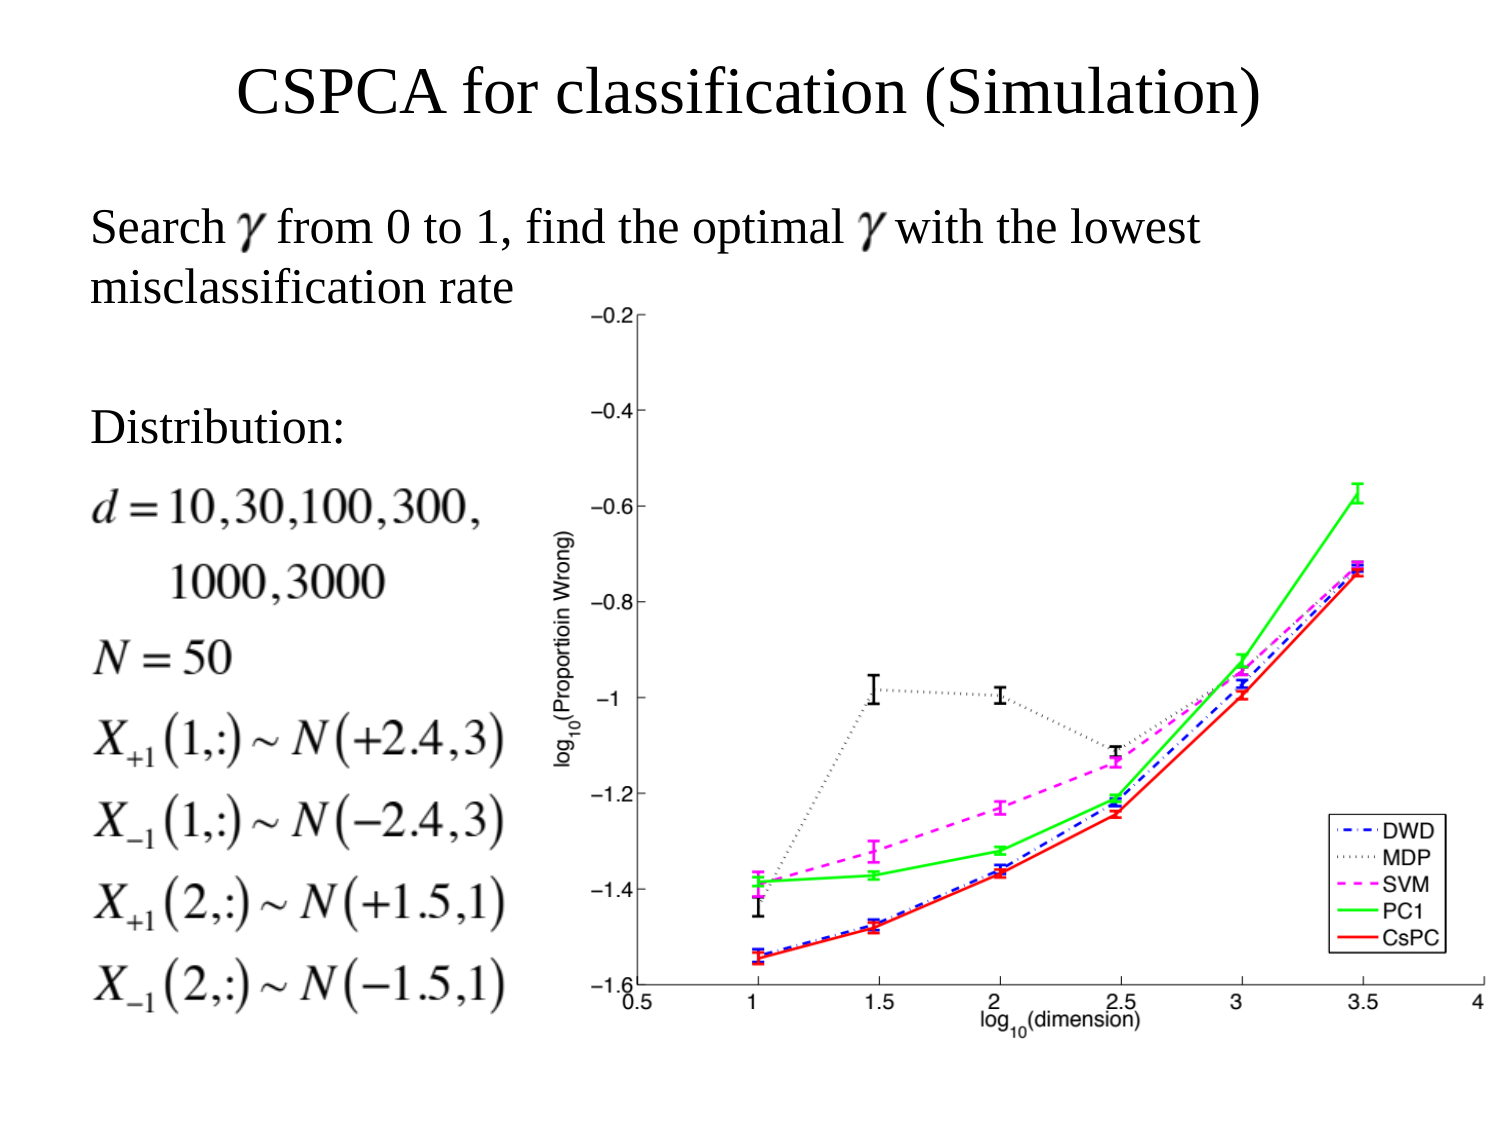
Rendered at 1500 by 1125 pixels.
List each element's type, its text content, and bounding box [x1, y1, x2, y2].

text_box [854, 209, 891, 256]
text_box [234, 210, 271, 257]
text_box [88, 483, 506, 1016]
list Search from 0 to 1, find the optimal with the lowest misclassification rate Distribution: [75, 186, 1425, 1125]
text_box CSPCA for classification (Simulation) [74, 25, 1425, 148]
picture [545, 298, 1500, 1043]
